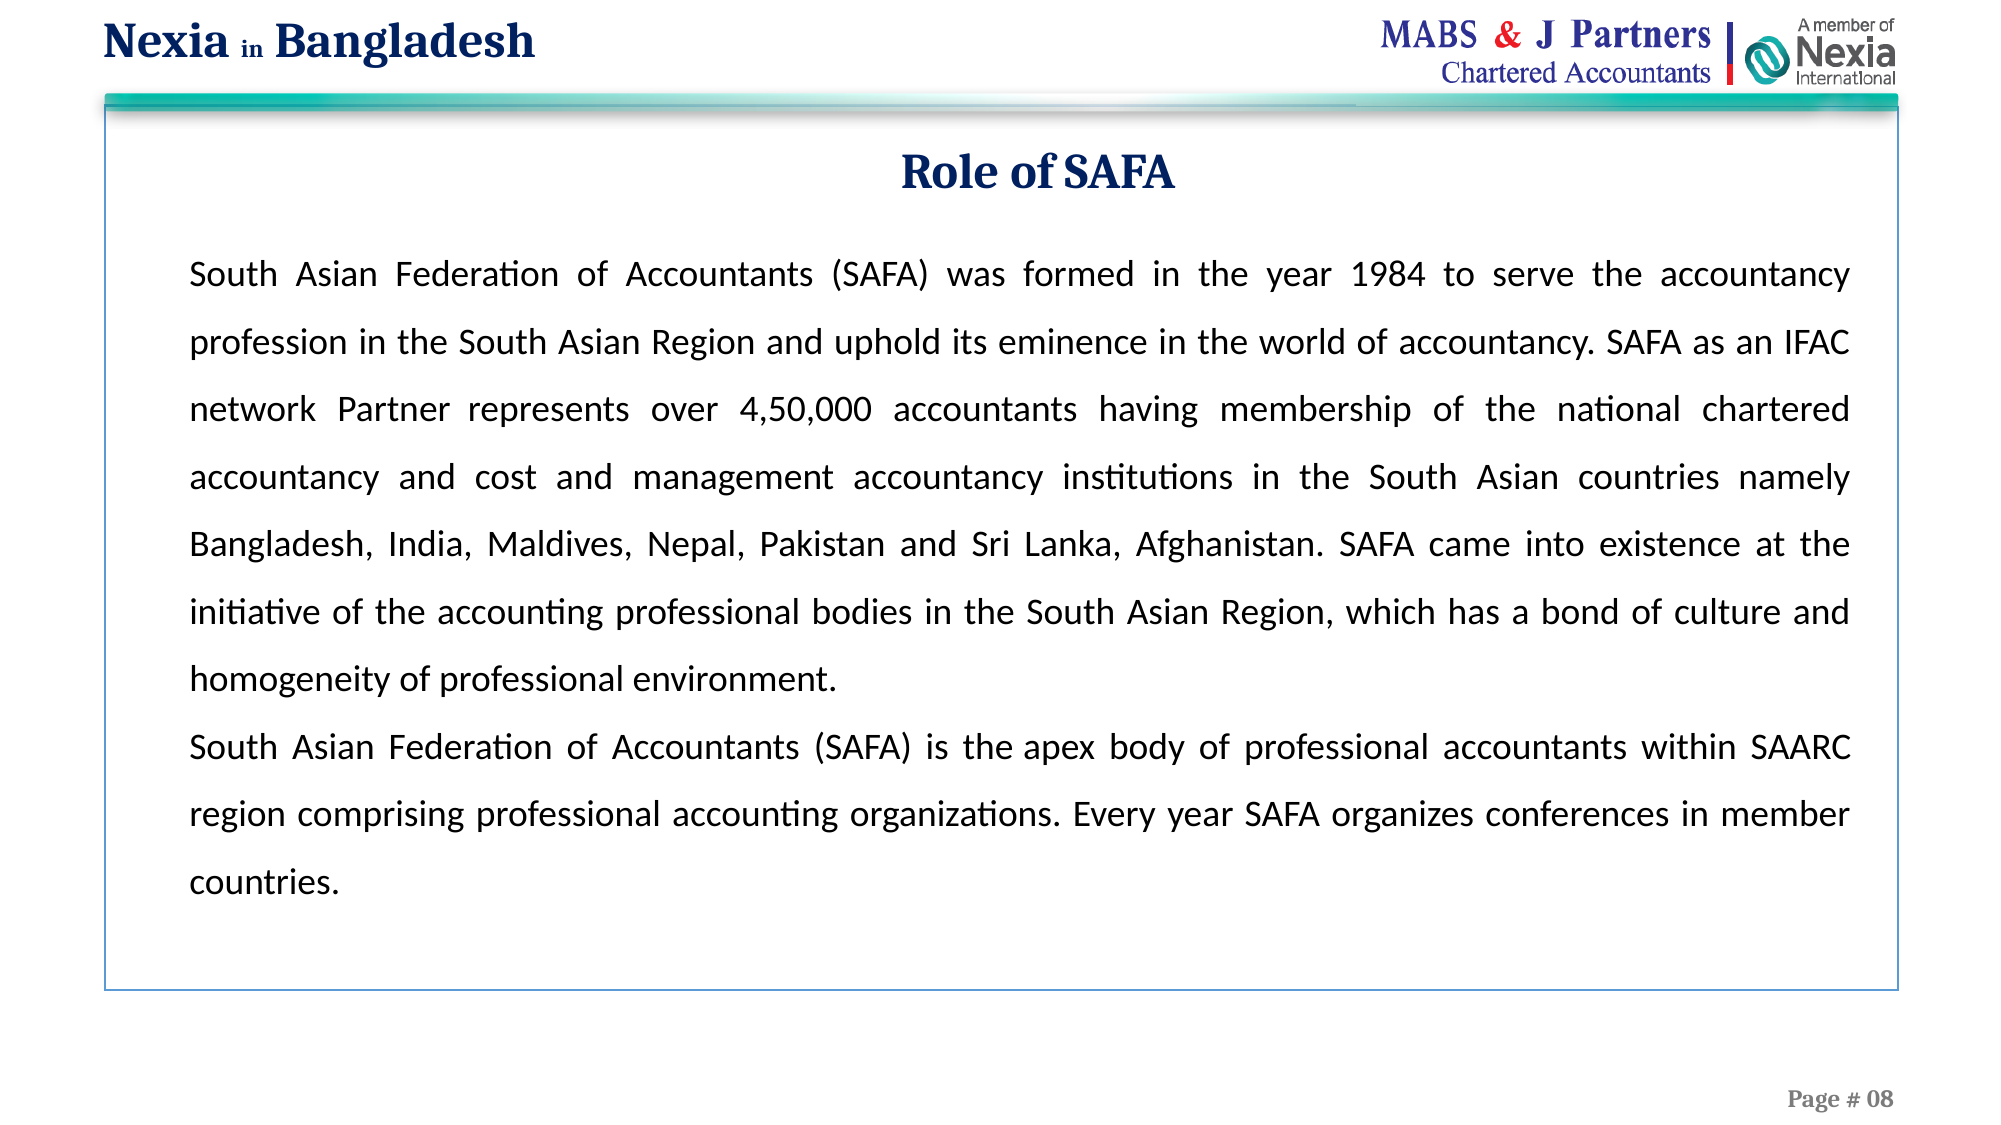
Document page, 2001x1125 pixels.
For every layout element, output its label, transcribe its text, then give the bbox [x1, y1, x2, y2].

picture [104, 0, 1919, 112]
text_box South Asian Federation of Accountants (SAFA) was formed in the year 1984 to serve the accountancy profession in the South Asian Region and uphold its eminence in the world of accountancy. SAFA as an IFAC network Partner represents over 4,50,000 accountants having membership of the national chartered accountancy and cost and management accountancy institutions in the South Asian countries namely Bangladesh, India, Maldives, Nepal, Pakistan and Sri Lanka, Afghanistan. SAFA came into existence at the initiative of the accounting professional bodies in the South Asian Region, which has a bond of culture and homogeneity of professional environment. South Asian Federation of Accountants (SAFA) is the apex body of professional accountants within SAARC region comprising professional accounting organizations. Every year SAFA organizes conferences in member countries. [174, 219, 1868, 909]
text_box Page # 08 [1772, 1079, 1910, 1120]
text_box Nexia in Bangladesh [88, 0, 600, 75]
text_box [104, 122, 1899, 990]
text_box Role of SAFA [666, 131, 1411, 207]
